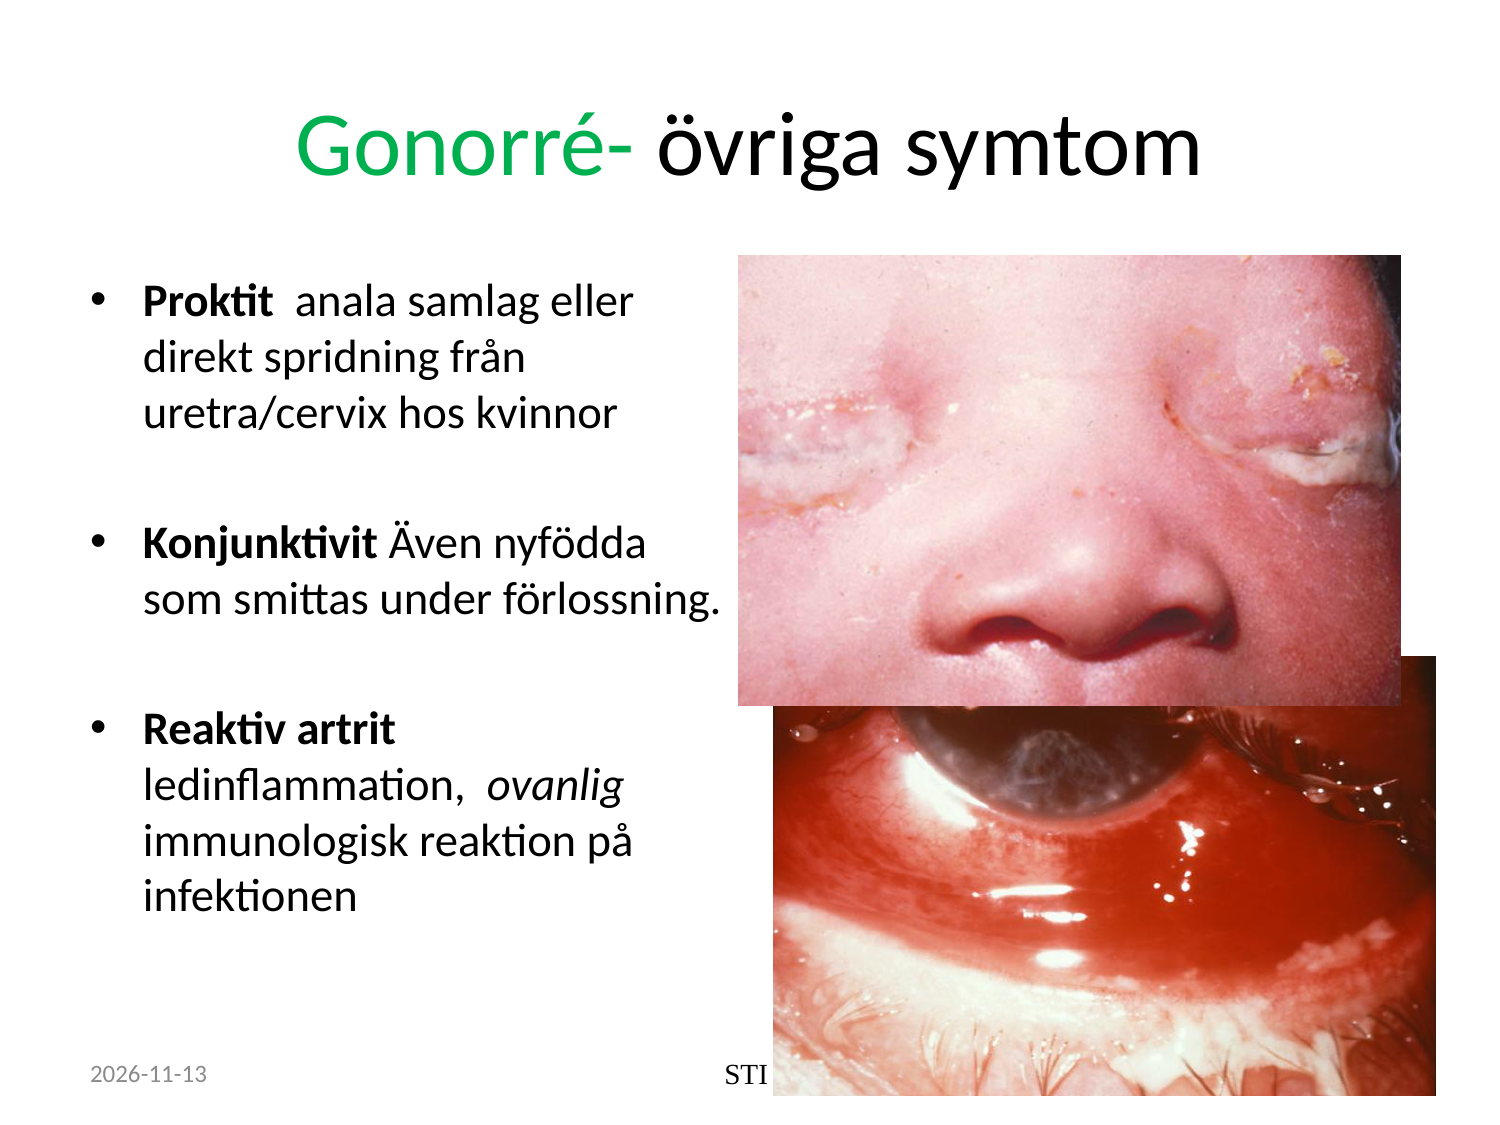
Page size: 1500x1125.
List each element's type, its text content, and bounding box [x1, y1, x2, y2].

footer STI [512, 1042, 772, 1103]
picture [737, 255, 1401, 707]
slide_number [75, 1042, 425, 1103]
list Proktit anala samlag eller direkt spridning från uretra/cervix hos kvinnor Konjunktivit Även nyfödda som smittas under förlossning. Reaktiv artrit ledinflammation, ovanlig immunologisk reaktion på infektionen [75, 262, 738, 1005]
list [773, 655, 1437, 1096]
title Gonorré- övriga symtom [75, 45, 1425, 233]
